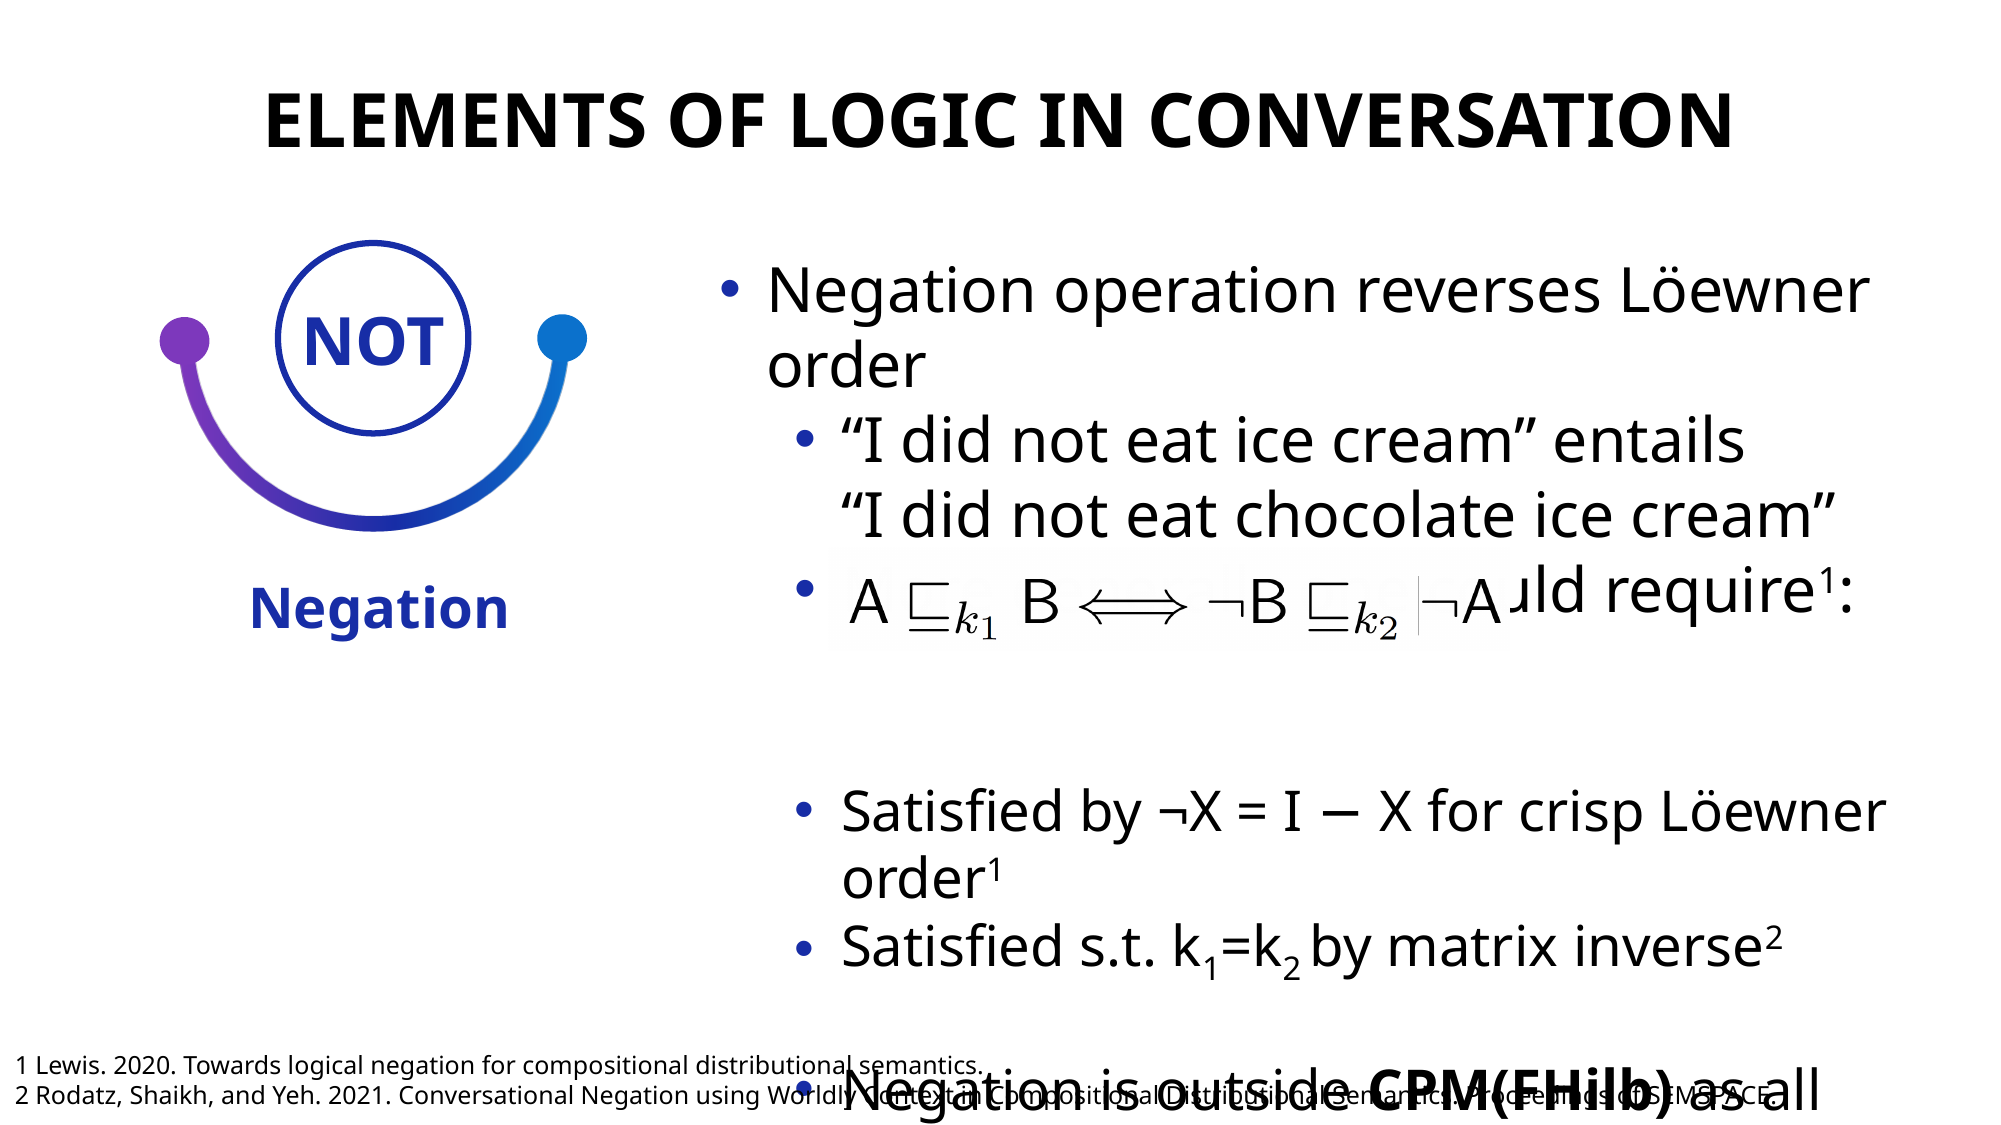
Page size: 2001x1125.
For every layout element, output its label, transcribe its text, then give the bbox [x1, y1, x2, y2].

text_box Negation [233, 572, 539, 622]
picture [160, 331, 578, 536]
text_box 1 Lewis. 2020. Towards logical negation for compositional distributional semantics. 2 Rodatz, Shaikh, and Yeh. 2021. Conversational Negation using Worldly Context in Compositional Distributional Semantics. Proceedings of SEMSPACE. [0, 1041, 2000, 1117]
picture [828, 547, 1510, 651]
text_box Negation operation reverses Löewner order “I did not eat ice cream” entails “I did not eat chocolate ice cream” More generally one could require1: Satisfied by ¬X = I − X for crisp Löewner order1 Satisfied s.t. k1=k2 by matrix inverse2 Negation is outside CPM(FHilb) as all unitary operations preserve Löewner order. ConvexRel? [704, 243, 1973, 1032]
title Elements of logic in conversation [37, 75, 1963, 179]
text_box NOT [277, 241, 470, 331]
text_box [161, 317, 208, 331]
text_box [538, 314, 588, 357]
